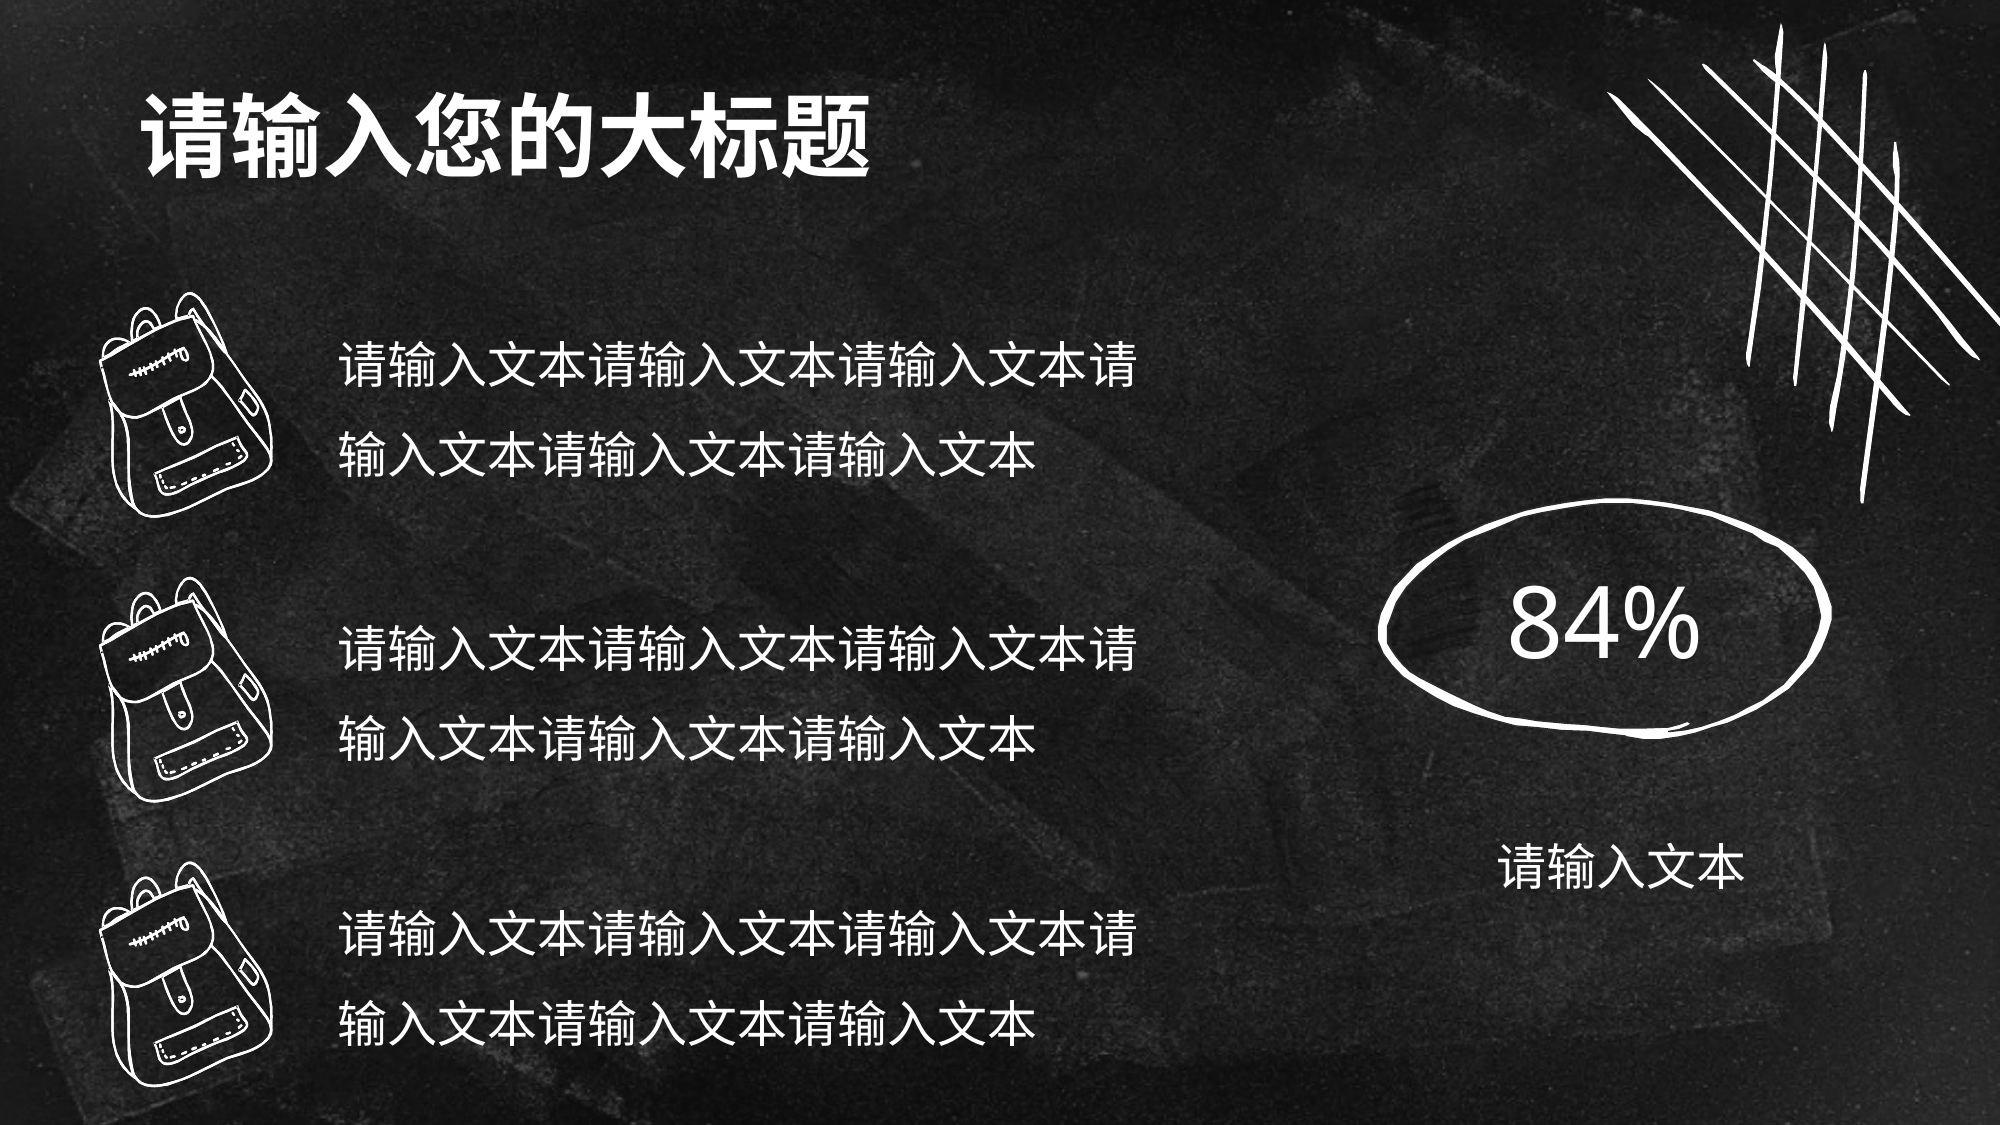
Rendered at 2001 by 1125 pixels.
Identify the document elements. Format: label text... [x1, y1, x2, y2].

title 请输入您的大标题 [123, 66, 1417, 216]
text_box 请输入文本请输入文本请输入文本请输入文本请输入文本请输入文本 [322, 295, 1200, 491]
text_box 请输入文本 [1439, 797, 1804, 903]
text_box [98, 292, 273, 518]
text_box 请输入文本请输入文本请输入文本请输入文本请输入文本请输入文本 [322, 580, 1200, 776]
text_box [98, 861, 273, 1088]
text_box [1736, 0, 1915, 496]
text_box 84% [1377, 497, 1833, 740]
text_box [98, 576, 273, 803]
text_box 请输入文本请输入文本请输入文本请输入文本请输入文本请输入文本 [322, 865, 1200, 1060]
